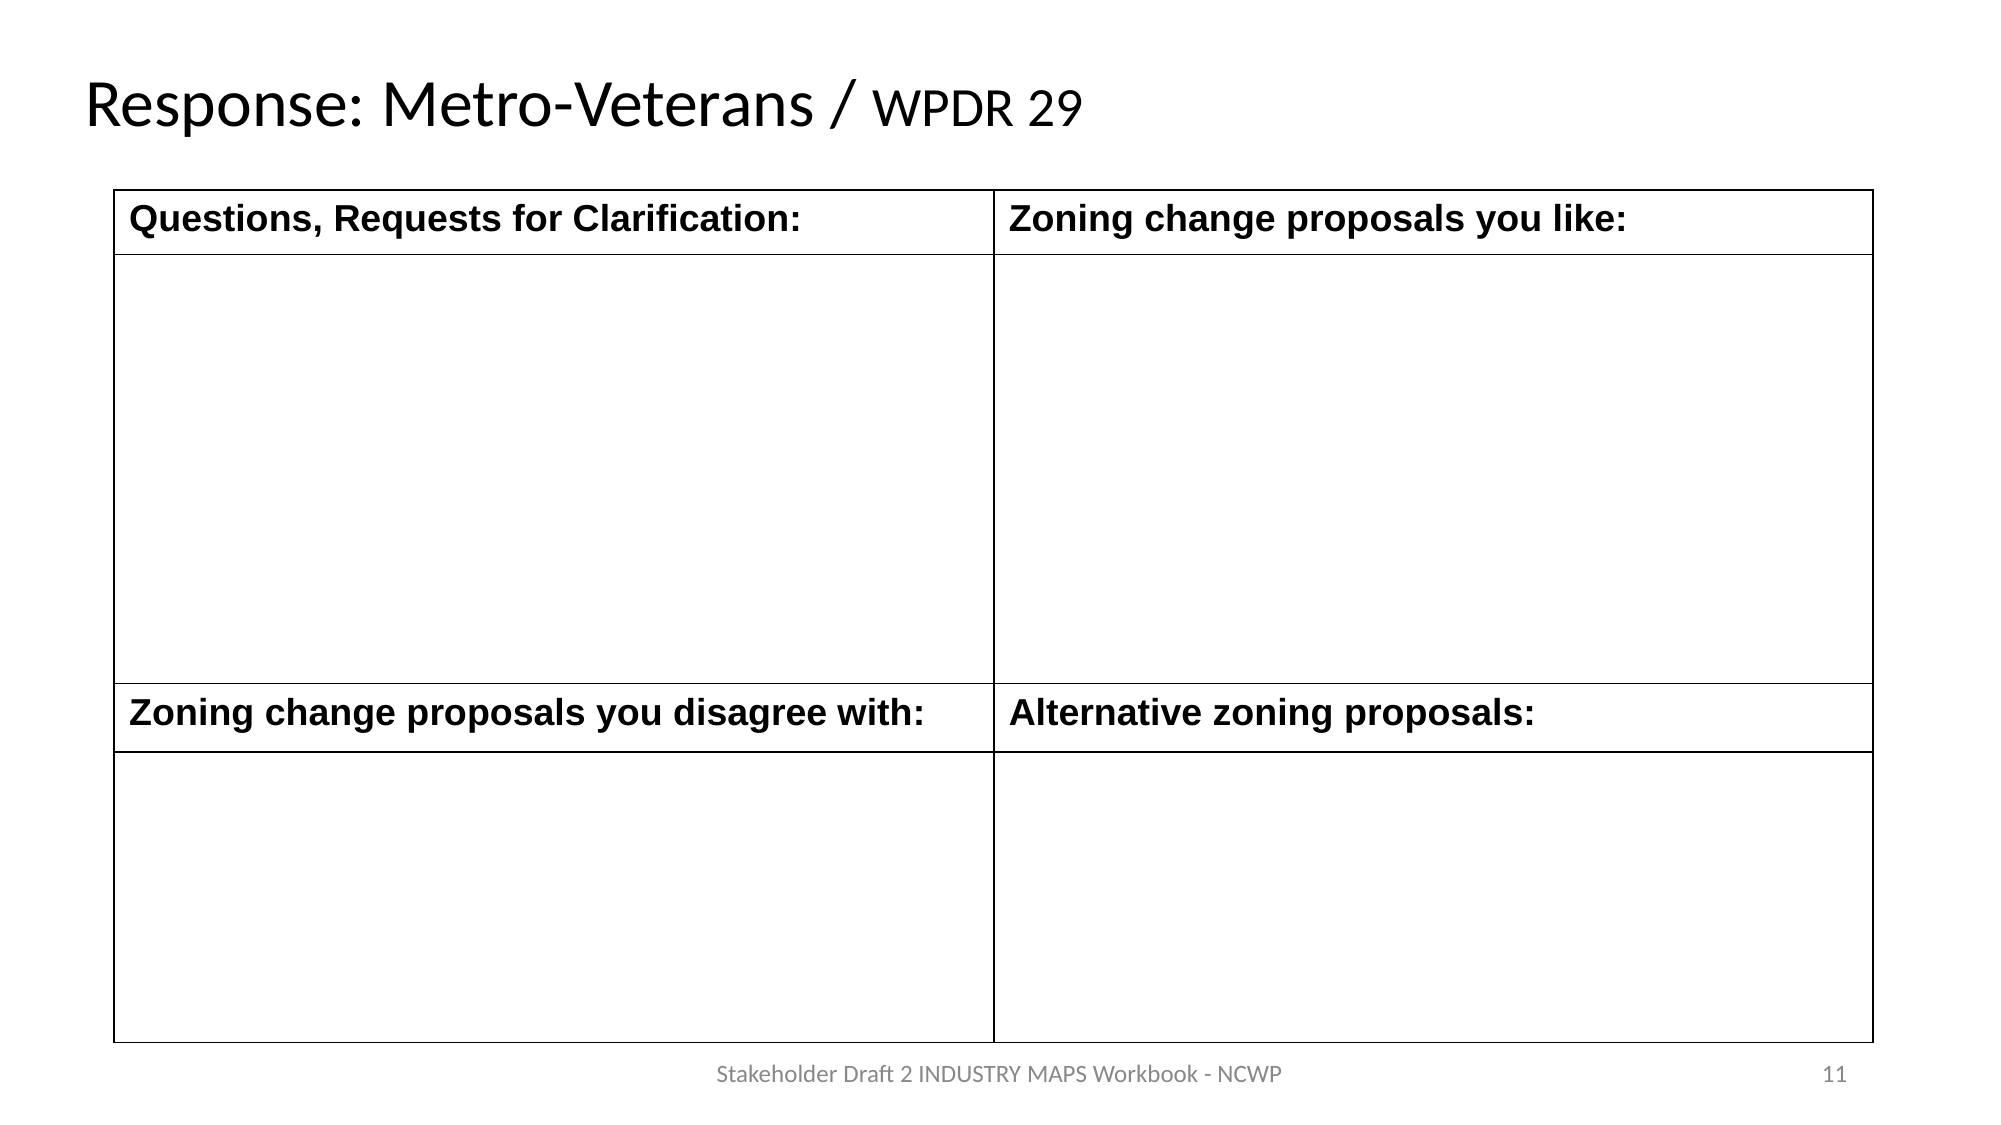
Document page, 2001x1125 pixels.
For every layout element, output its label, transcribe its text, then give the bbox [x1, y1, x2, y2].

footer Stakeholder Draft 2 INDUSTRY MAPS Workbook - NCWP [662, 1043, 1338, 1103]
table_cell [995, 255, 1872, 683]
table_header Questions, Requests for Clarification: [115, 191, 993, 254]
table_cell Zoning change proposals you disagree with: [115, 684, 993, 751]
title Response: Metro-Veterans / WPDR 29 [70, 59, 1863, 149]
table_cell Alternative zoning proposals: [995, 684, 1872, 751]
table_header Zoning change proposals you like: [995, 191, 1872, 254]
slide_number ‹#› [1412, 1043, 1863, 1103]
table_cell [115, 255, 993, 683]
table_cell [115, 753, 993, 1042]
table_cell [995, 753, 1872, 1042]
